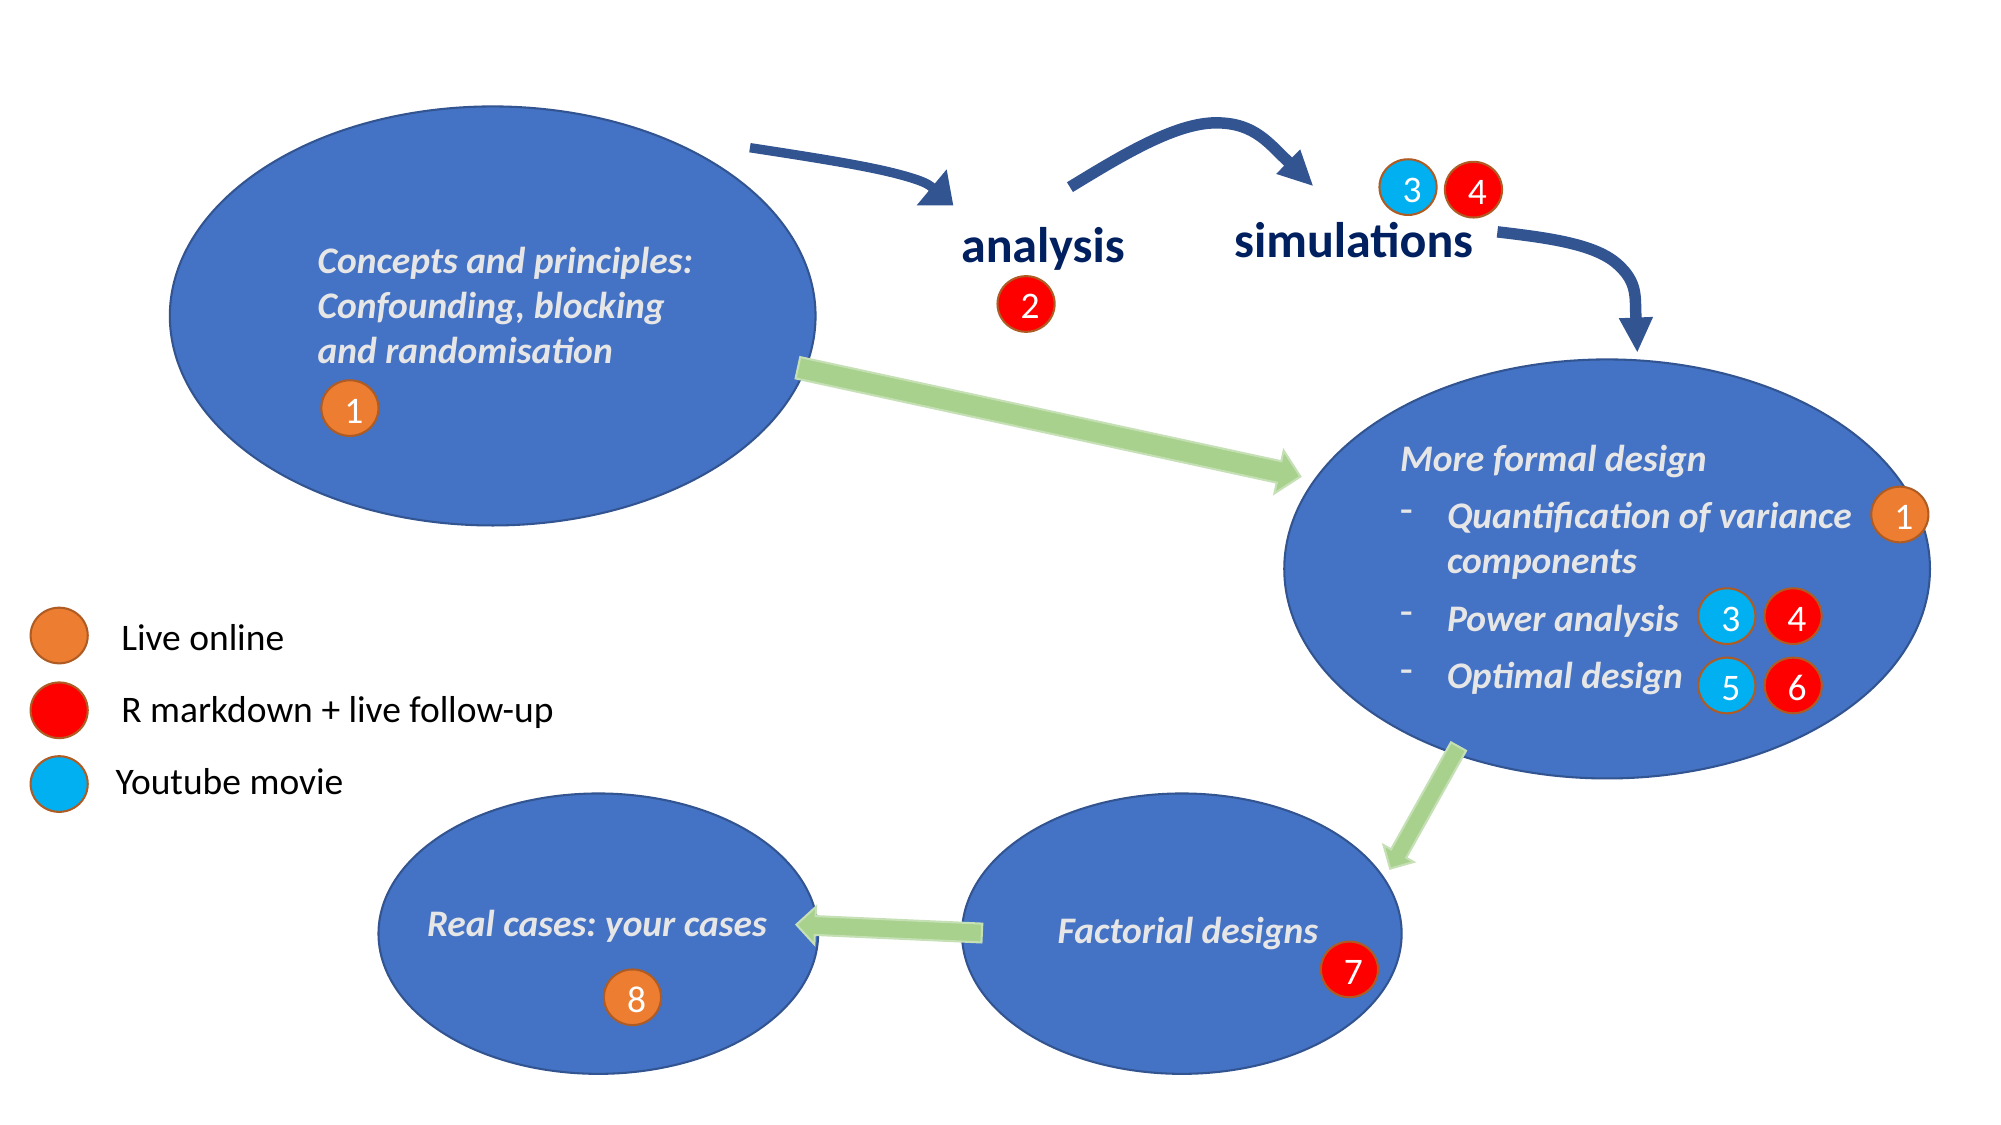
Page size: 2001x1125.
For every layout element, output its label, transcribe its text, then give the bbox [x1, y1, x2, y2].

text_box 6 [1763, 656, 1823, 715]
text_box 1 [1870, 485, 1930, 544]
text_box [1283, 358, 1856, 780]
text_box [168, 105, 817, 527]
text_box 5 [1697, 656, 1757, 715]
text_box analysis [899, 204, 1187, 280]
text_box [1888, 464, 1905, 487]
text_box [961, 792, 1400, 1075]
text_box [794, 355, 1302, 496]
text_box 4 [1443, 160, 1504, 219]
text_box Factorial designs [1042, 898, 1546, 959]
text_box [1069, 121, 1313, 189]
text_box Live online [106, 605, 313, 665]
text_box [794, 904, 984, 947]
text_box 1 [320, 379, 380, 437]
text_box 8 [602, 968, 663, 1027]
text_box [1381, 740, 1468, 870]
text_box 2 [996, 275, 1056, 333]
text_box 7 [1319, 940, 1380, 999]
text_box 4 [1763, 587, 1823, 646]
text_box 3 [1697, 587, 1757, 646]
text_box [1888, 530, 1932, 674]
text_box [29, 681, 89, 740]
text_box simulations [1210, 200, 1498, 276]
text_box Concepts and principles: Confounding, blocking and randomisation [303, 228, 721, 379]
text_box [377, 792, 820, 1075]
text_box [1497, 230, 1644, 352]
text_box [749, 146, 956, 206]
text_box More formal design Quantification of variance components Power analysis Optimal design [1385, 426, 1888, 704]
text_box [29, 755, 89, 813]
text_box Youtube movie [100, 749, 428, 810]
text_box 3 [1378, 158, 1438, 216]
text_box R markdown + live follow-up [106, 677, 576, 738]
text_box [29, 606, 89, 665]
text_box Real cases: your cases [412, 891, 796, 951]
